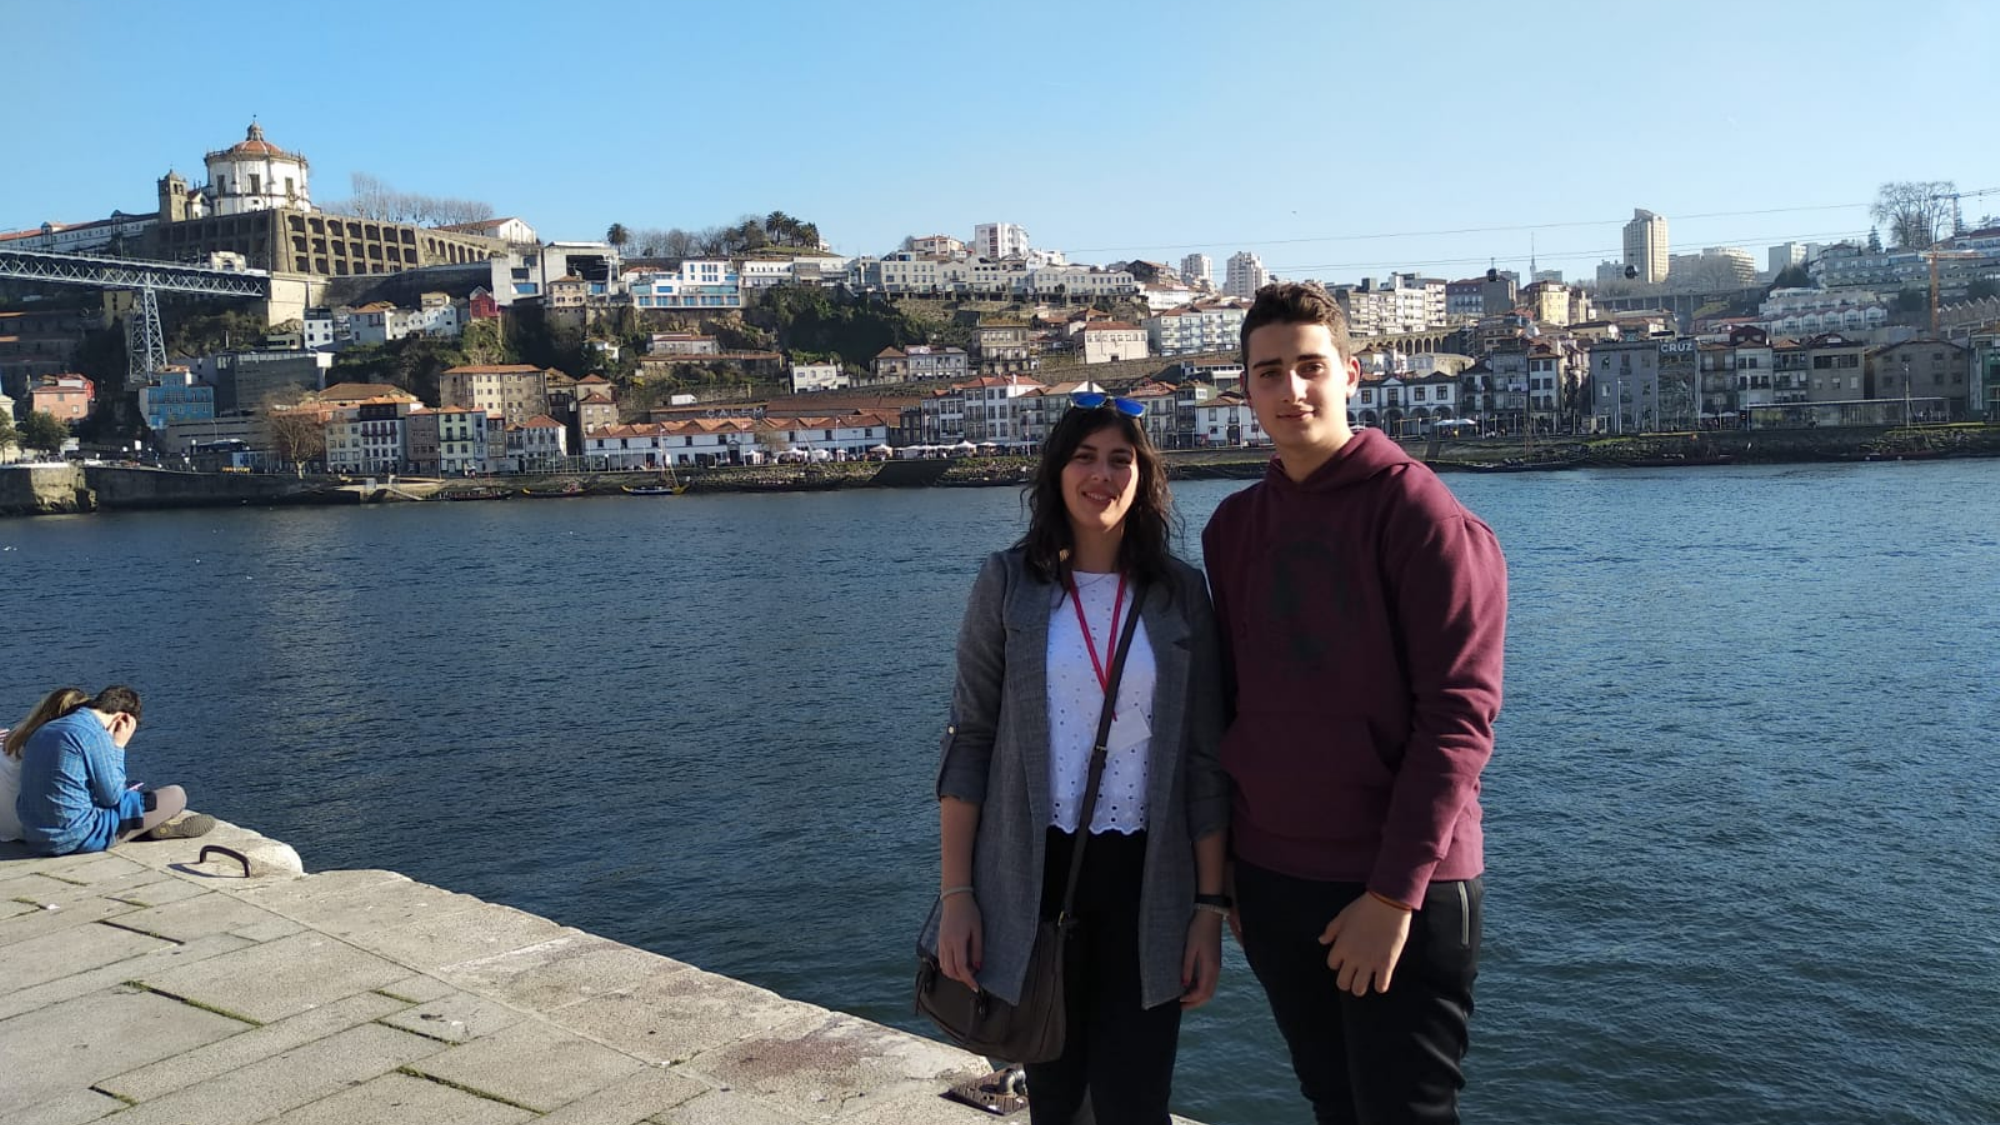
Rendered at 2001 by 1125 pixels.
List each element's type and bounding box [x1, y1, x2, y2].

list [0, 0, 2000, 1125]
